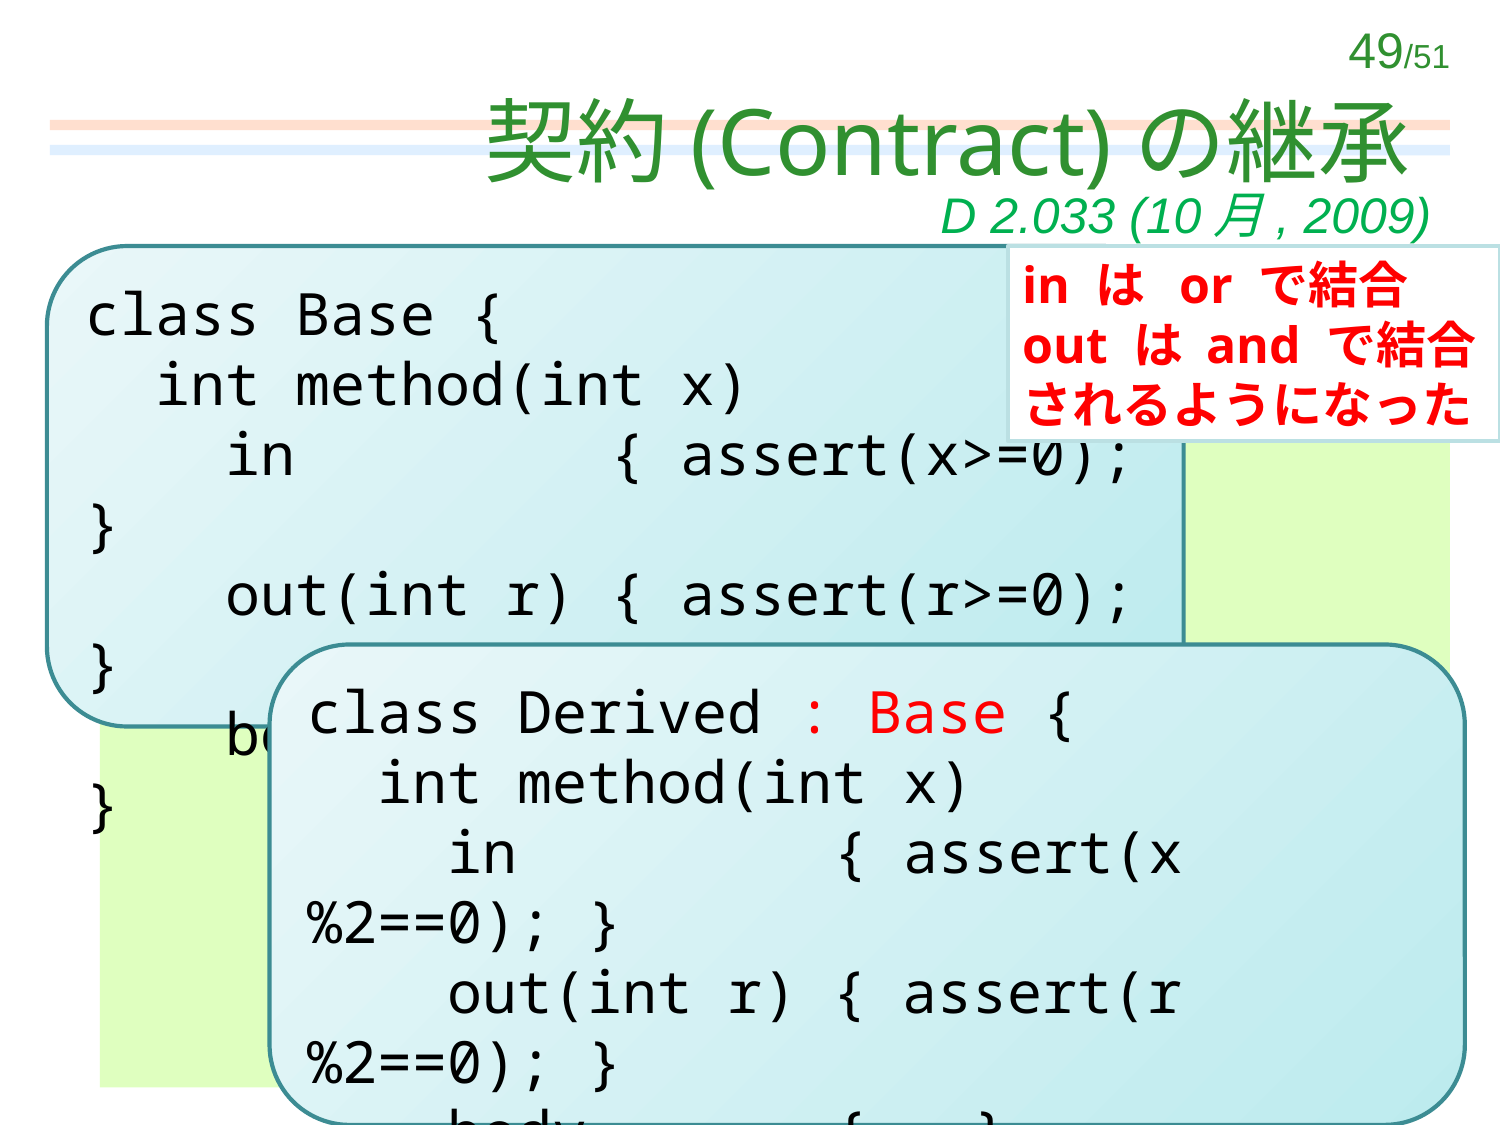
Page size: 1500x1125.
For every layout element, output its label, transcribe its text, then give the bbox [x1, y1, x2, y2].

text_box class Base { int method(int x) in { assert(x>=0); } out(int r) { assert(r>=0); } body { … } } [44, 243, 1186, 729]
text_box class Derived : Base { int method(int x) in { assert(x%2==0); } out(int r) { assert(r%2==0); } body { … } } [267, 642, 1467, 1125]
title 契約(Contract)の継承 [74, 44, 1426, 233]
text_box D 2.033 (10月, 2009) [925, 175, 1454, 251]
text_box in は or で結合 out は and で結合 されるようになった [1006, 244, 1500, 443]
